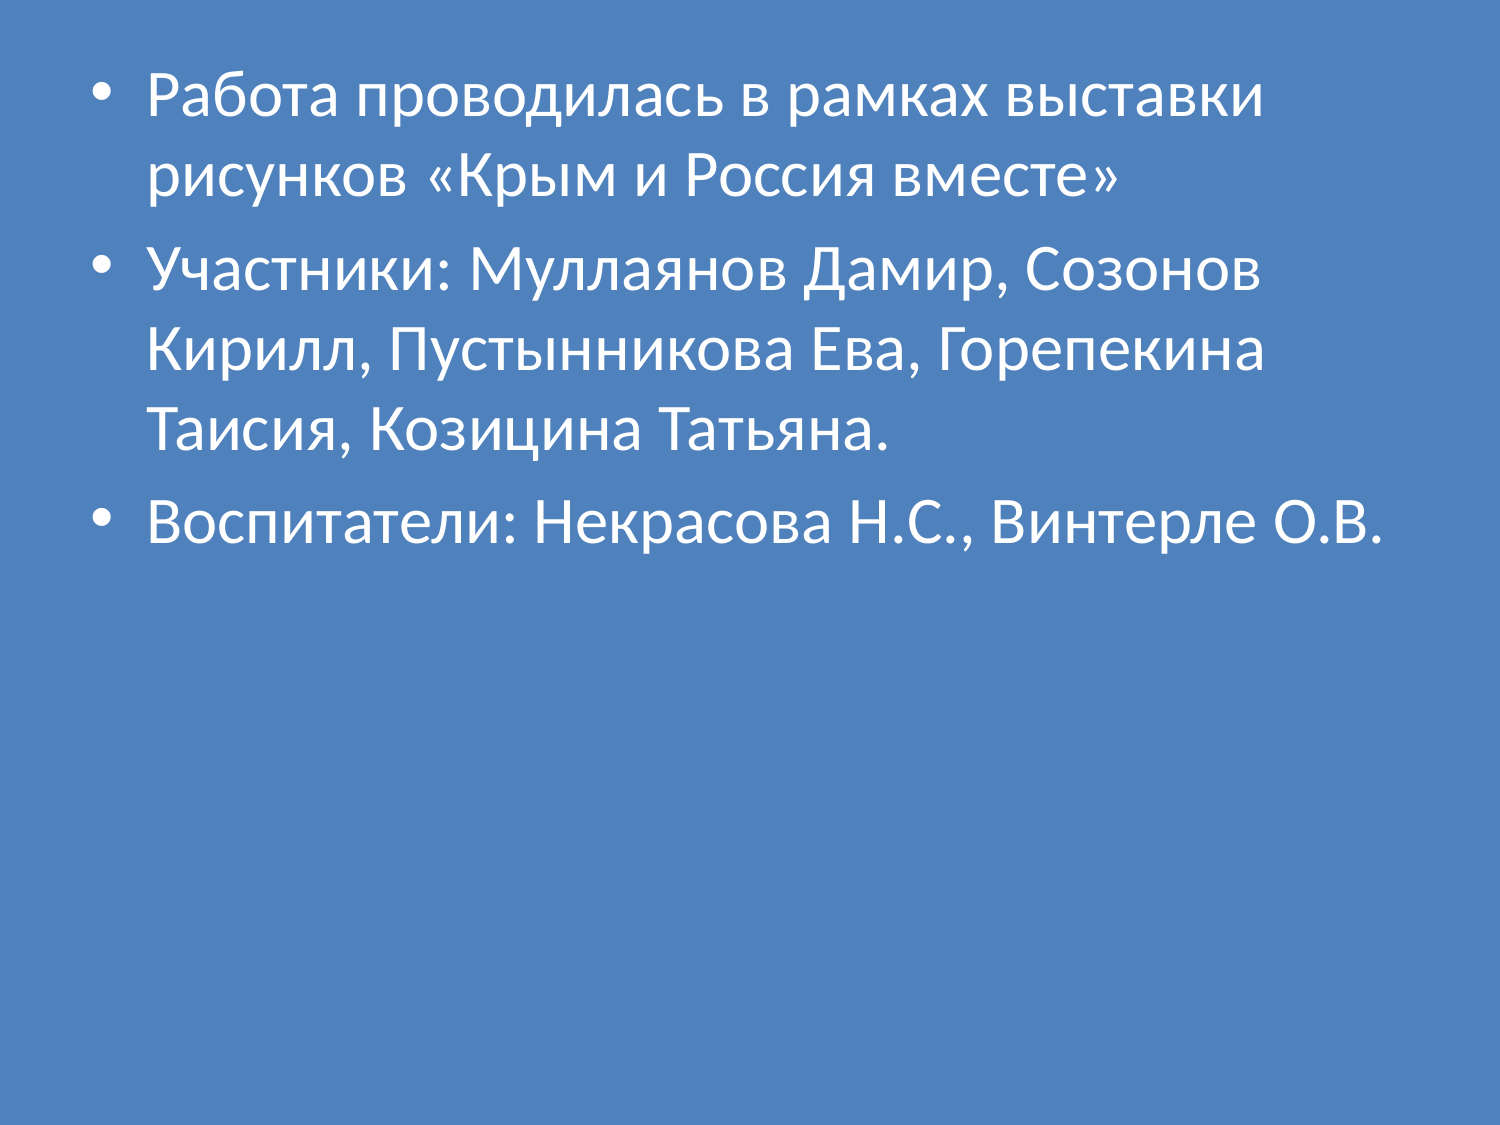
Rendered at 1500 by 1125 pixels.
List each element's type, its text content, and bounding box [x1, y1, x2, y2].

list Работа проводилась в рамках выставки рисунков «Крым и Россия вместе» Участники: Муллаянов Дамир, Созонов Кирилл, Пустынникова Ева, Горепекина Таисия, Козицина Татьяна. Воспитатели: Некрасова Н.С., Винтерле О.В. [75, 42, 1425, 1005]
